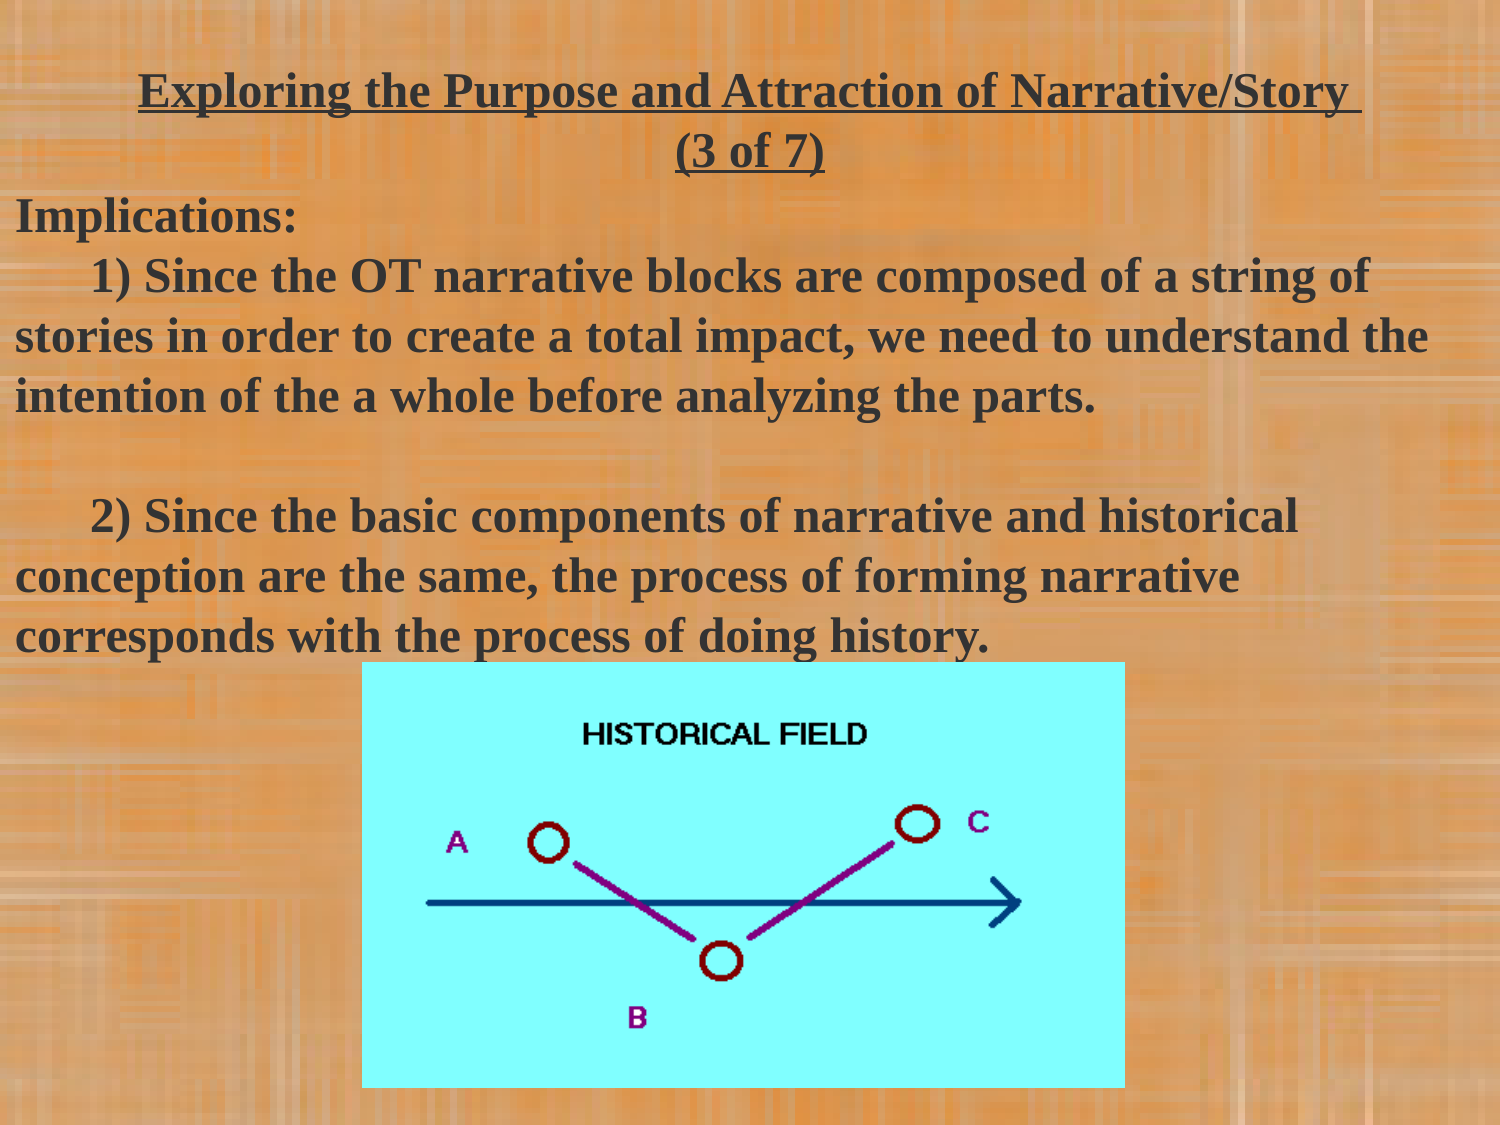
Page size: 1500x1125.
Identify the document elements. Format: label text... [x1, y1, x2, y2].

text_box Implications: 1) Since the OT narrative blocks are composed of a string of stories in order to create a total impact, we need to understand the intention of the a whole before analyzing the parts. 2) Since the basic components of narrative and historical conception are the same, the process of forming narrative corresponds with the process of doing history. [0, 174, 1500, 670]
picture [0, 0, 1500, 174]
text_box Exploring the Purpose and Attraction of Narrative/Story (3 of 7) [37, 49, 1463, 185]
picture [0, 662, 1500, 1125]
